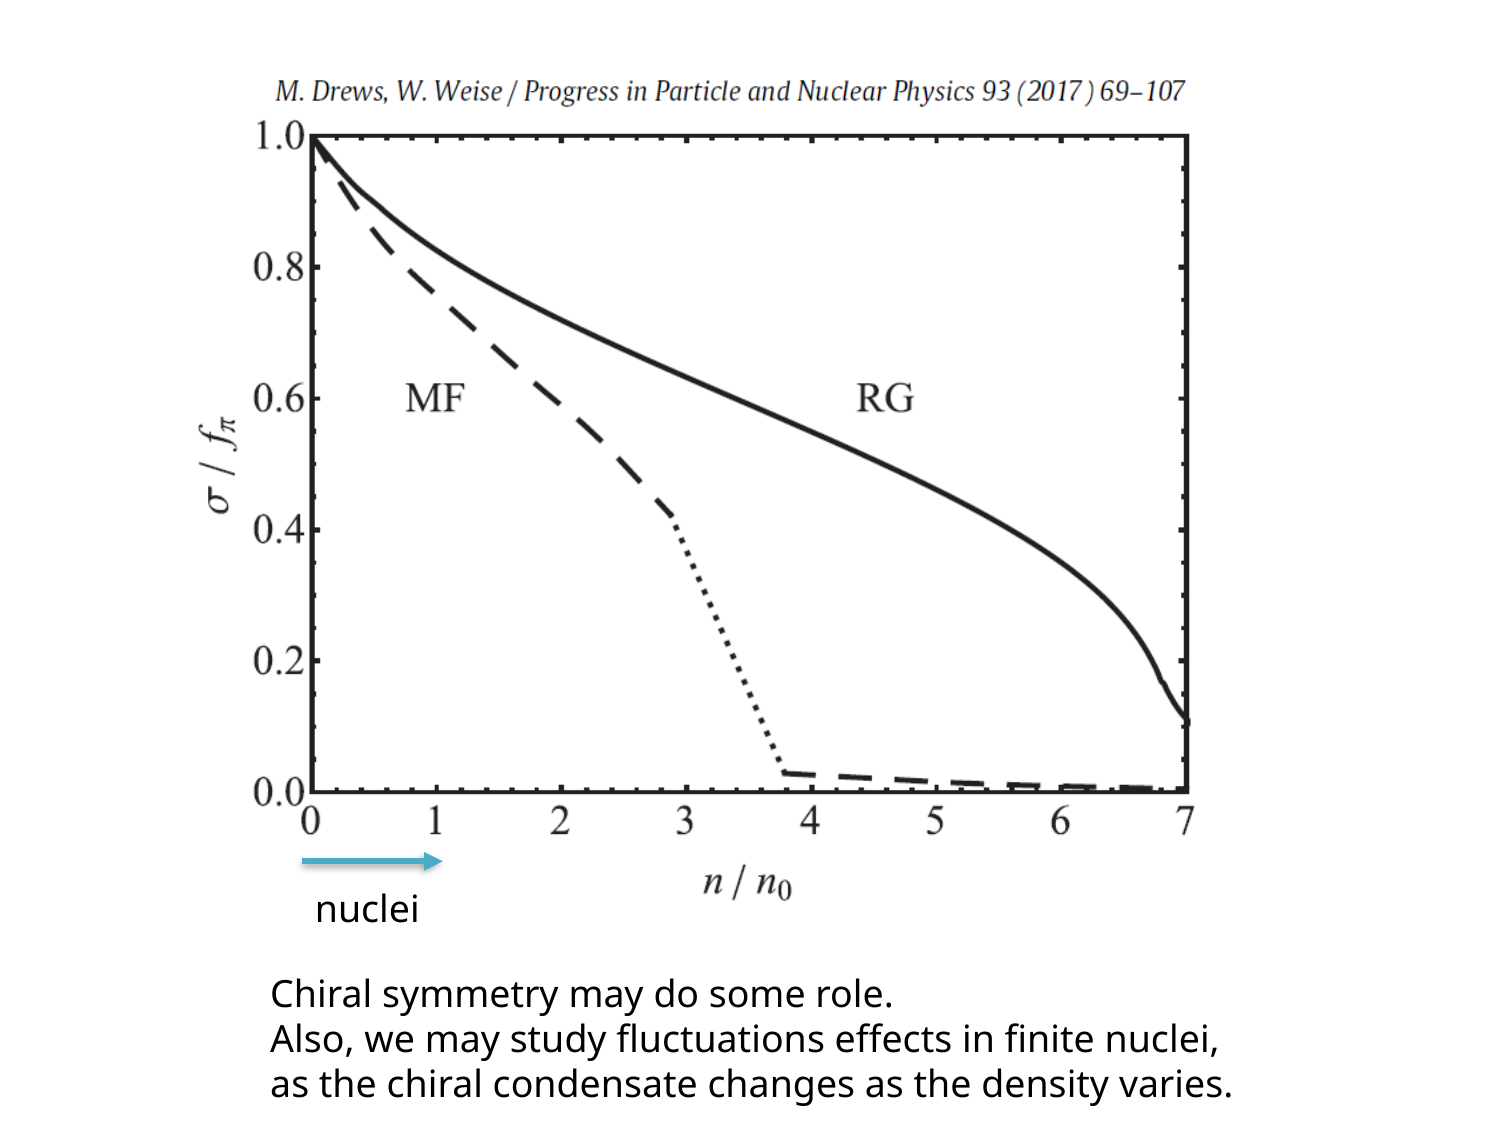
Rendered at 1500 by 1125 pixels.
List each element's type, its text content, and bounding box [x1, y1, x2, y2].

picture [159, 66, 1249, 909]
text_box nuclei [299, 917, 435, 938]
text_box Chiral symmetry may do some role. Also, we may study fluctuations effects in finite nuclei, as the chiral condensate changes as the density varies. [255, 962, 1273, 1113]
